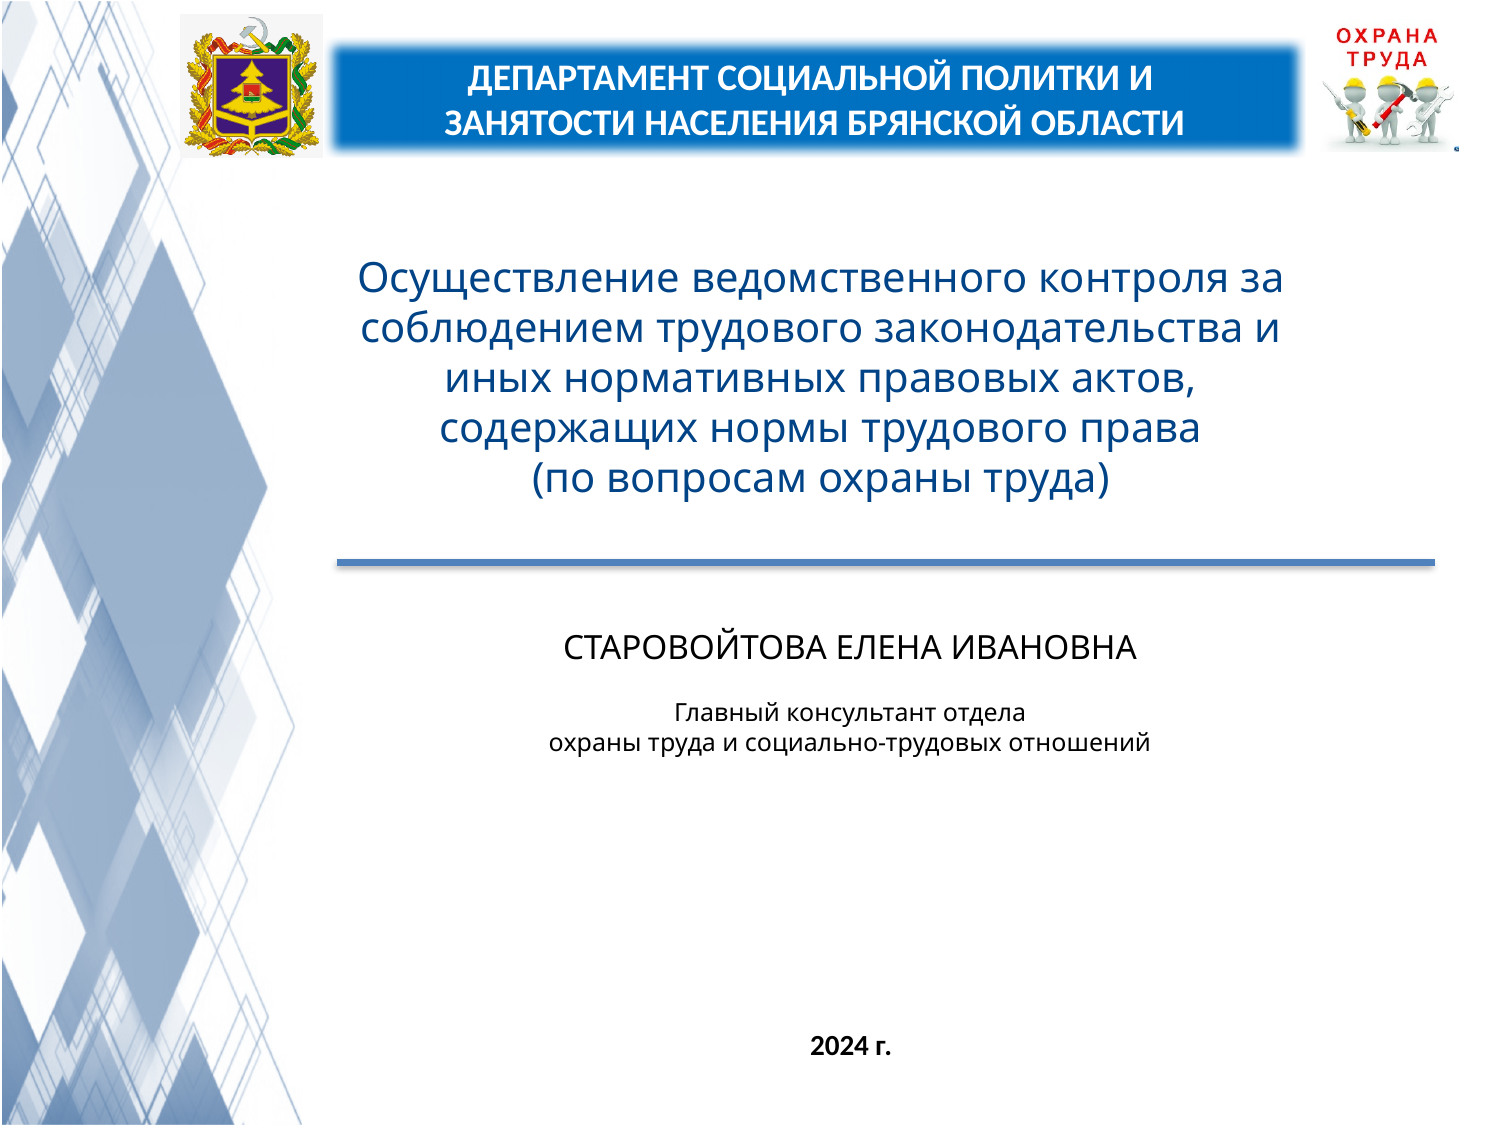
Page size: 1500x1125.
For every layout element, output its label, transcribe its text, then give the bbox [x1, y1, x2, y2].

text_box Осуществление ведомственного контроля за соблюдением трудового законодательства и иных нормативных правовых актов, содержащих нормы трудового права (по вопросам охраны труда) [302, 243, 1341, 509]
text_box СТАРОВОЙТОВА ЕЛЕНА ИВАНОВНА Главный консультант отдела охраны труда и социально-трудовых отношений [336, 619, 1365, 764]
picture [180, 13, 323, 159]
picture [0, 412, 714, 713]
text_box 2024 г. [738, 1018, 964, 1069]
picture [1316, 19, 1459, 153]
text_box ДЕПАРТАМЕНТ СОЦИАЛЬНОЙ ПОЛИТКИ И ЗАНЯТОСТИ НАСЕЛЕНИЯ БРЯНСКОЙ ОБЛАСТИ [340, 53, 1291, 143]
